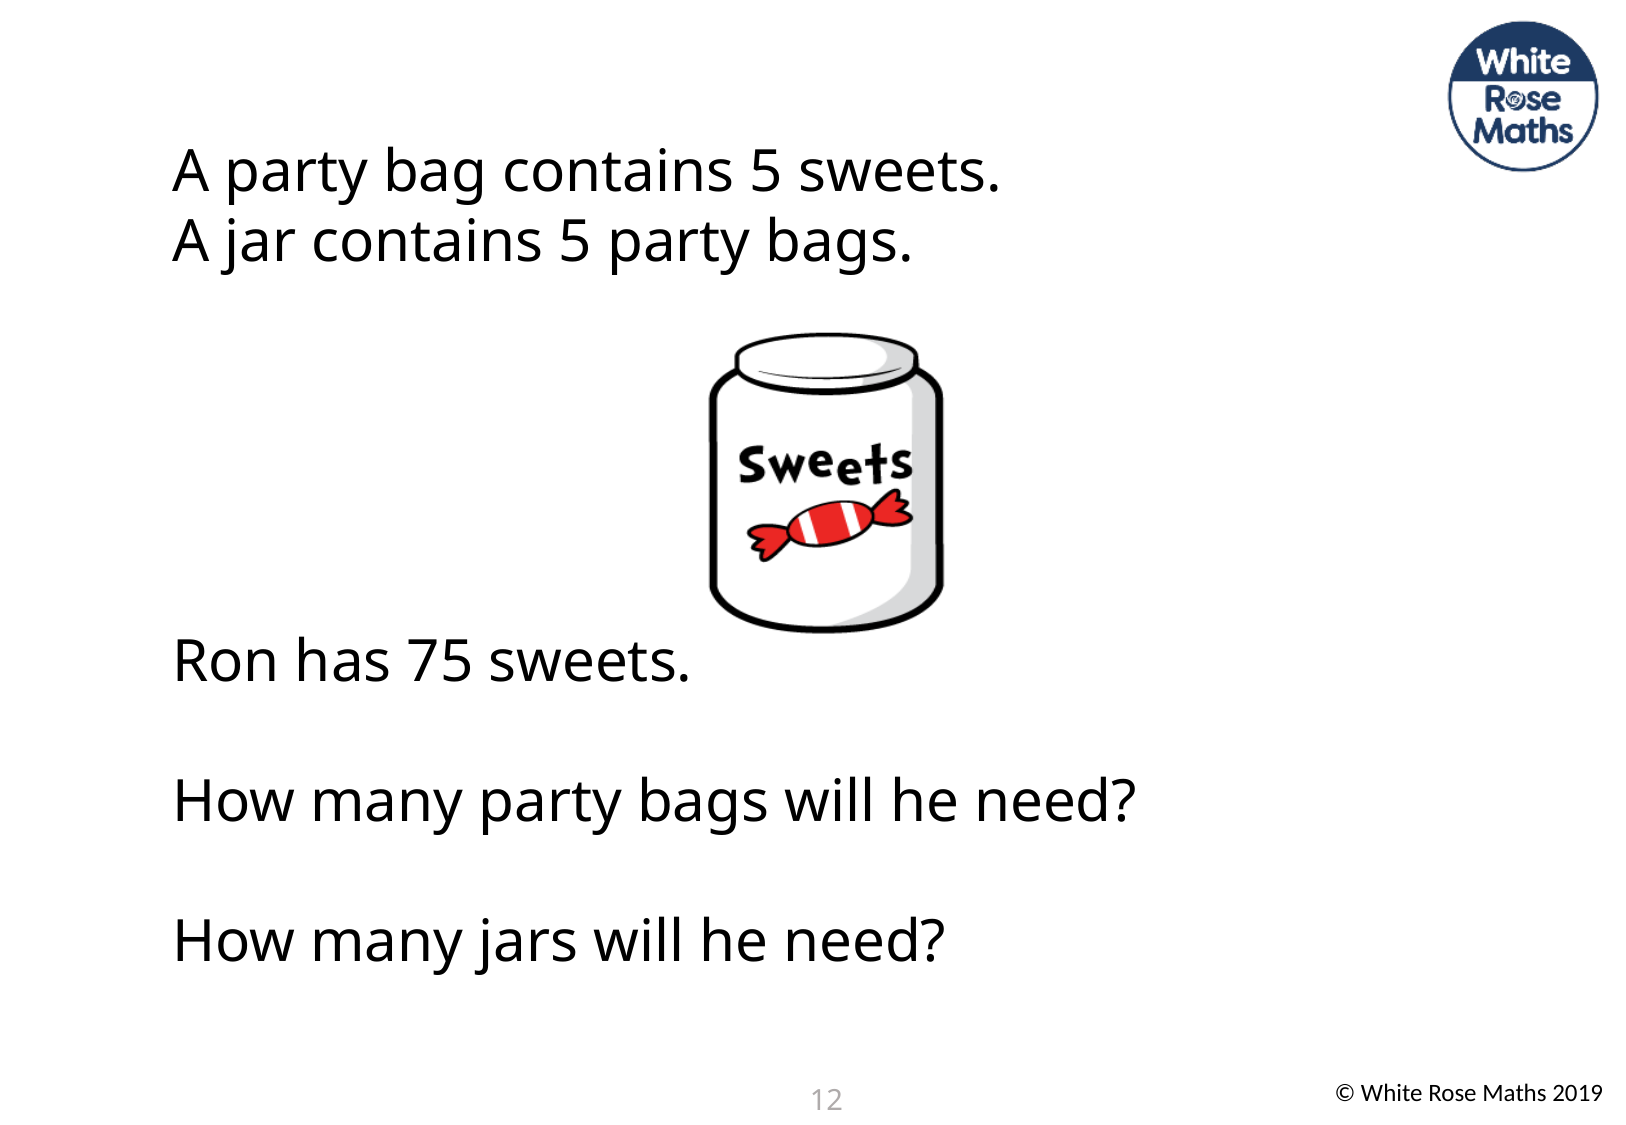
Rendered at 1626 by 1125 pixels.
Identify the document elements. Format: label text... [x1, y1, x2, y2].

text_box A party bag contains 5 sweets. A jar contains 5 party bags. Ron has 75 sweets. How many party bags will he need? How many jars will he need? [157, 125, 1480, 980]
picture [1444, 17, 1602, 175]
slide_number 12 [787, 1074, 865, 1125]
picture [640, 312, 1013, 651]
